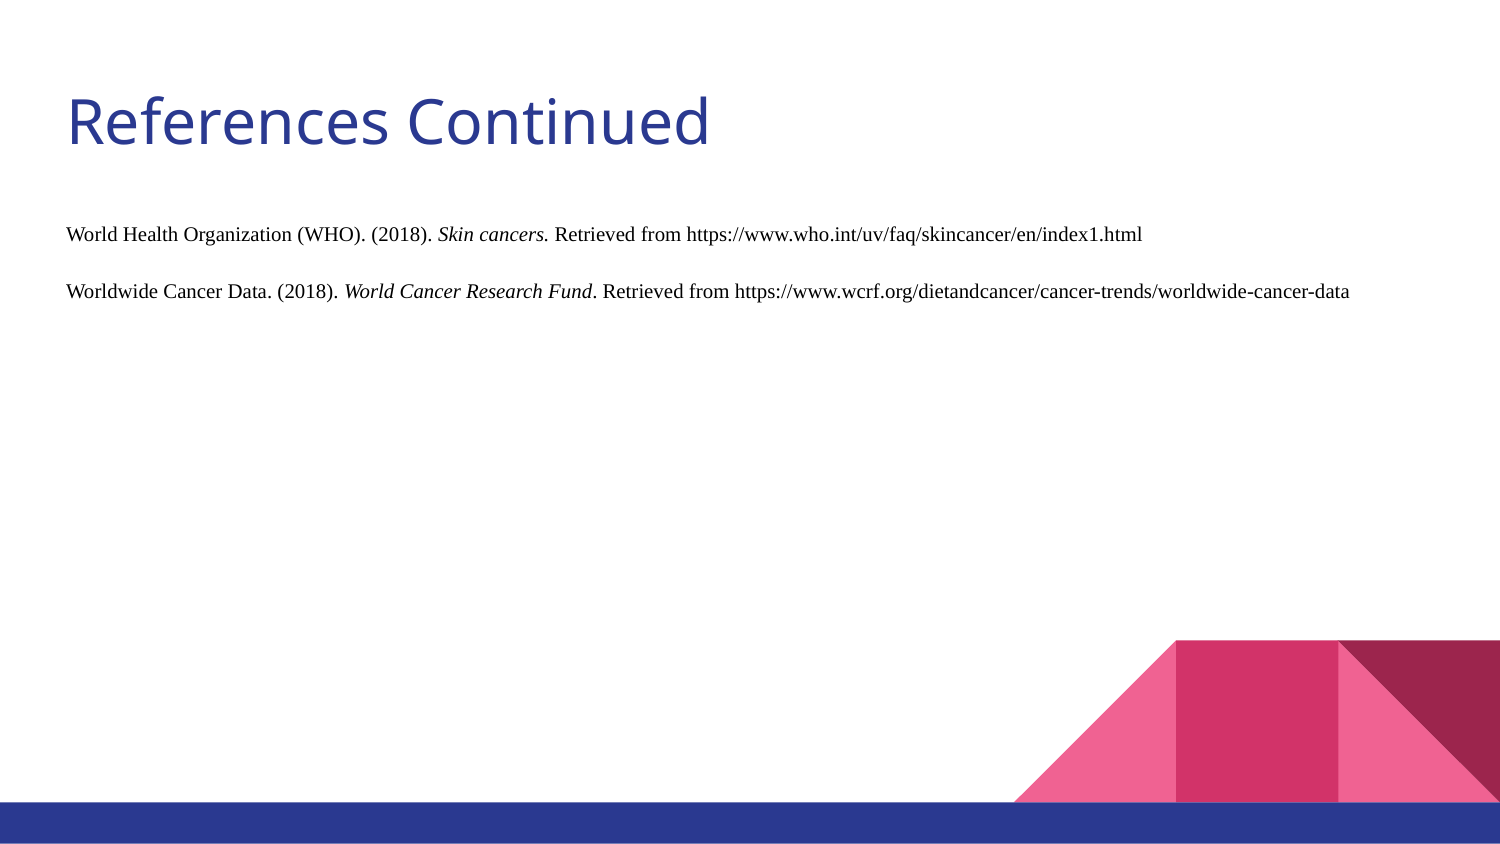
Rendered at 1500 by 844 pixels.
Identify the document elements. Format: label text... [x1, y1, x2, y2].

list World Health Organization (WHO). (2018). Skin cancers. Retrieved from https://www.who.int/uv/faq/skincancer/en/index1.html Worldwide Cancer Data. (2018). World Cancer Research Fund. Retrieved from https://www.wcrf.org/dietandcancer/cancer-trends/worldwide-cancer-data [51, 201, 1449, 750]
title References Continued [51, 67, 1449, 167]
